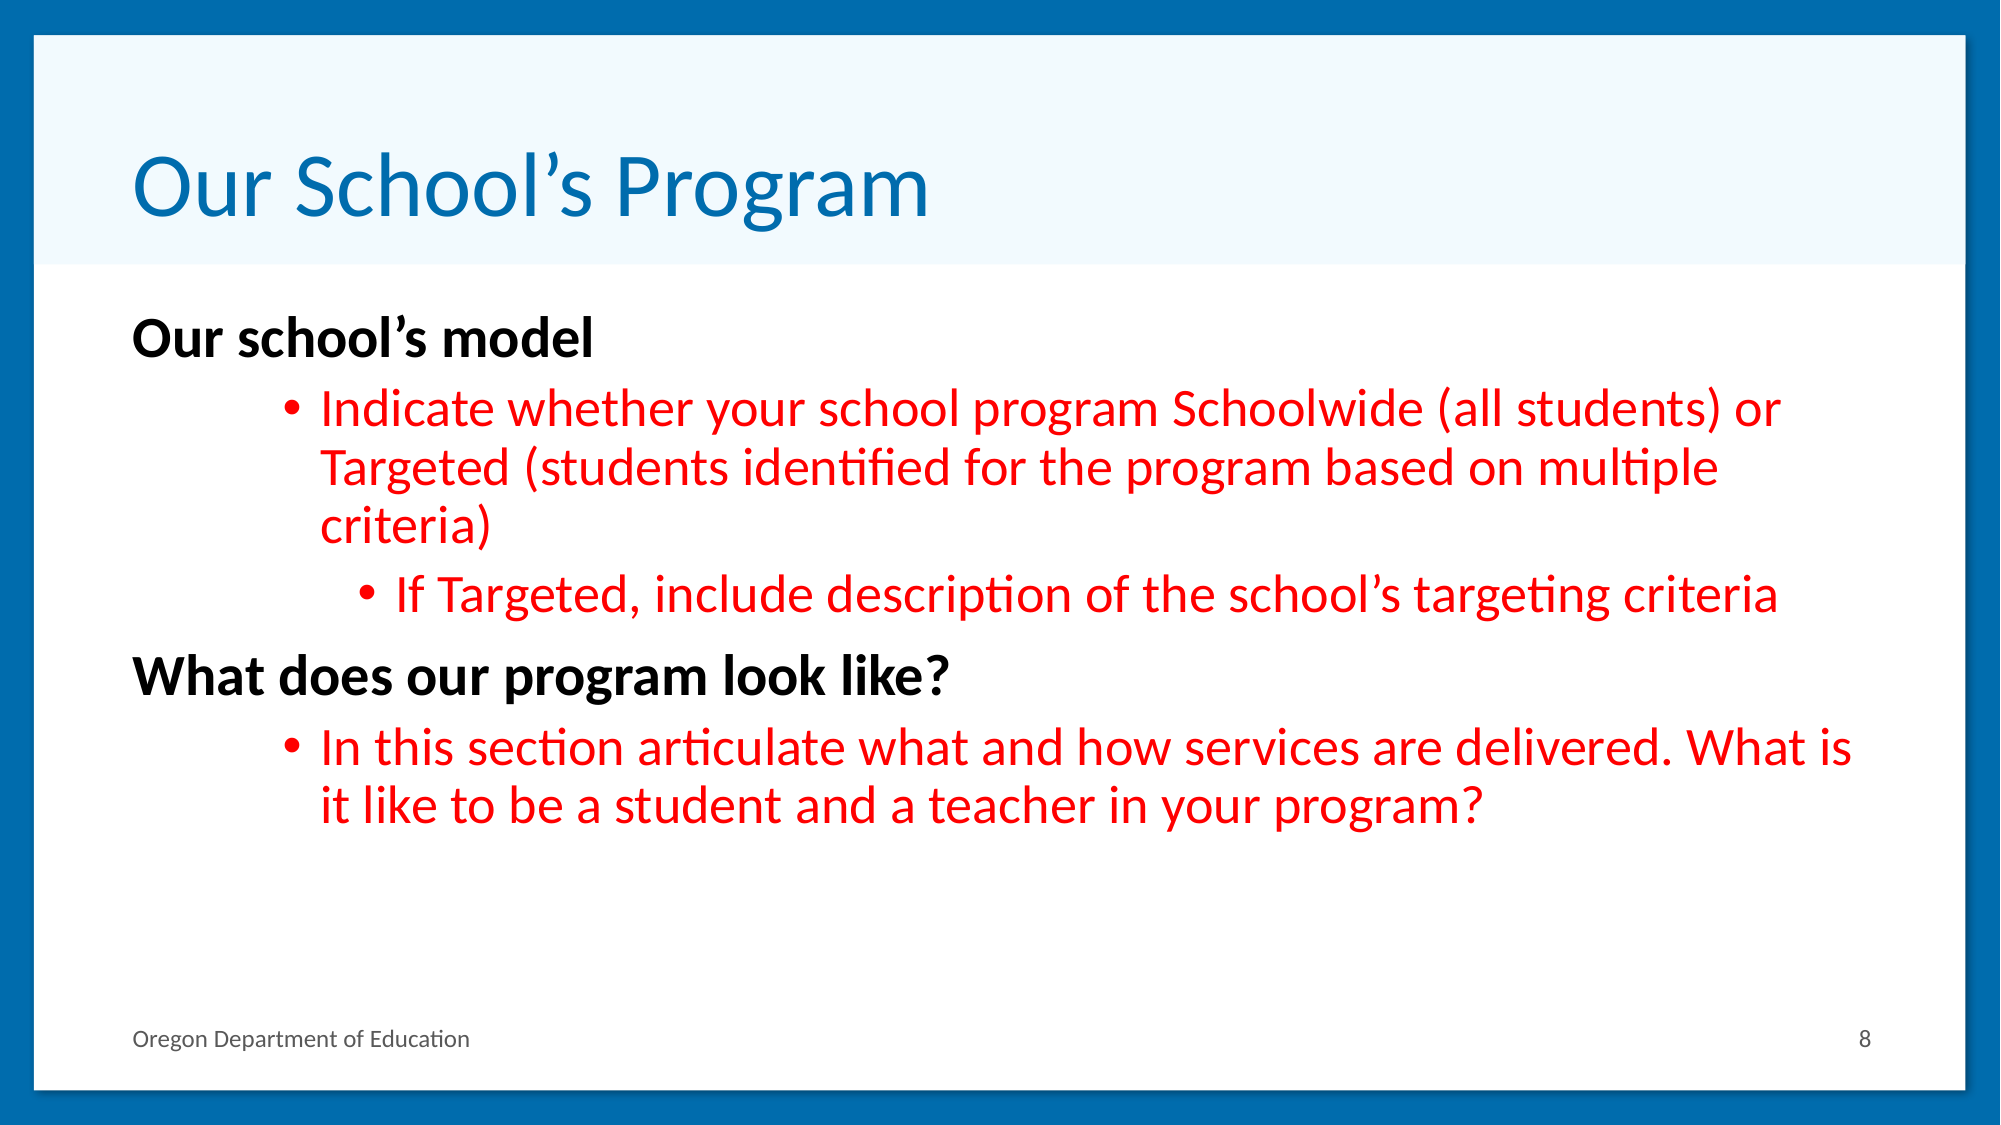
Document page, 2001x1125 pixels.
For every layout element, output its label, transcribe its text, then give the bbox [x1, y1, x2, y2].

slide_number 8 [1412, 1007, 1887, 1068]
footer Oregon Department of Education [117, 1007, 588, 1068]
list Our school’s model Indicate whether your school program Schoolwide (all students) or Targeted (students identified for the program based on multiple criteria) If Targeted, include description of the school’s targeting criteria What does our program look like? In this section articulate what and how services are delivered. What is it like to be a student and a teacher in your program? [117, 299, 1887, 933]
title Our School’s Program [117, 75, 1887, 244]
